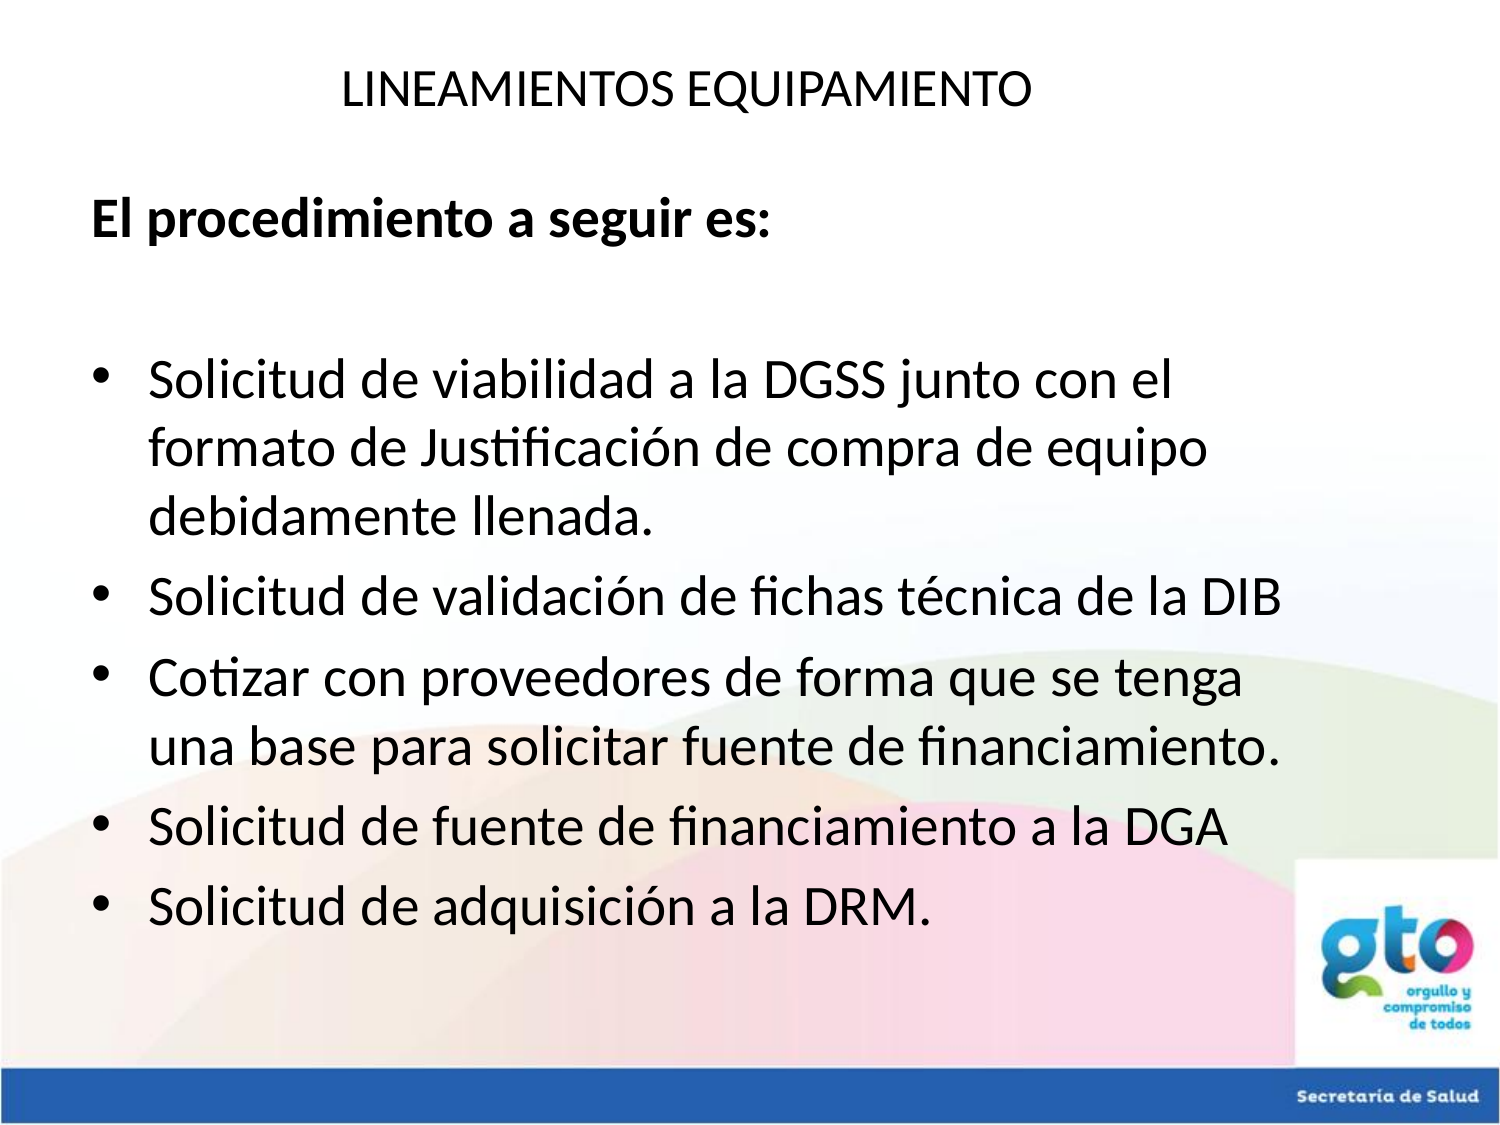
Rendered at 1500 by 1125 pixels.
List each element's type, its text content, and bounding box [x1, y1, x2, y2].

picture [0, 0, 1500, 1125]
title LINEAMIENTOS EQUIPAMIENTO [75, 45, 1300, 126]
list El procedimiento a seguir es: Solicitud de viabilidad a la DGSS junto con el formato de Justificación de compra de equipo debidamente llenada. Solicitud de validación de fichas técnica de la DIB Cotizar con proveedores de forma que se tenga una base para solicitar fuente de financiamiento. Solicitud de fuente de financiamiento a la DGA Solicitud de adquisición a la DRM. [76, 172, 1302, 1047]
